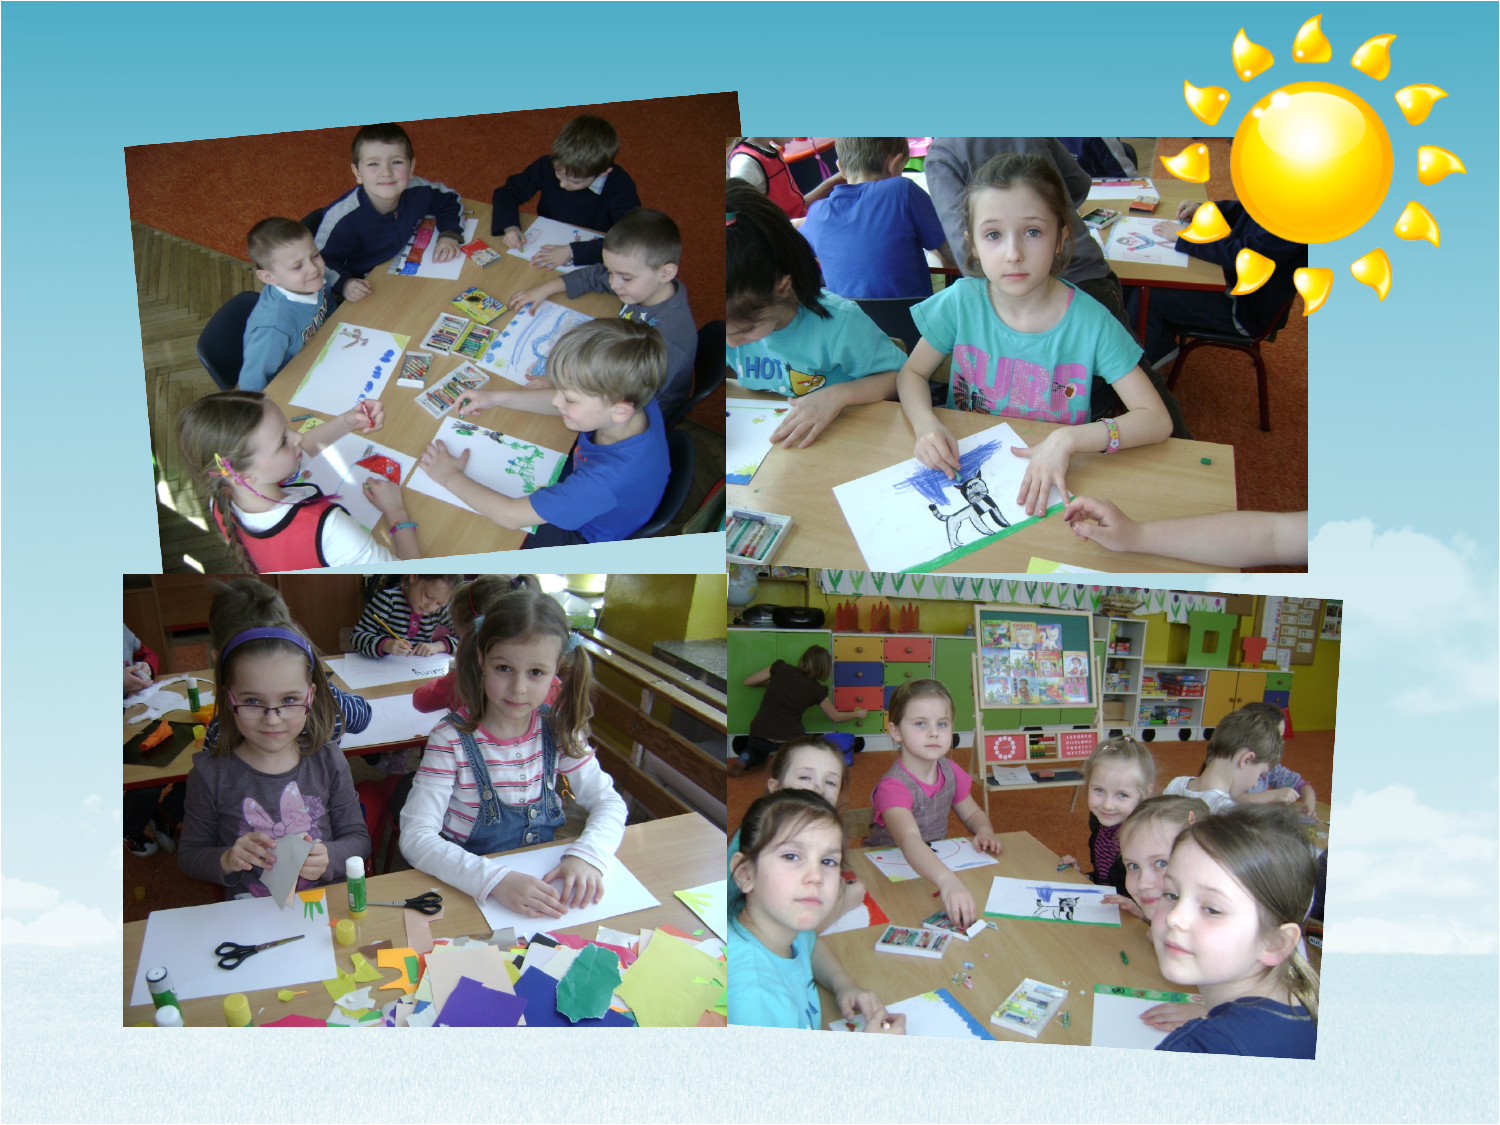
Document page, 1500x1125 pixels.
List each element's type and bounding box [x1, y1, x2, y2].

picture [123, 0, 1472, 1059]
